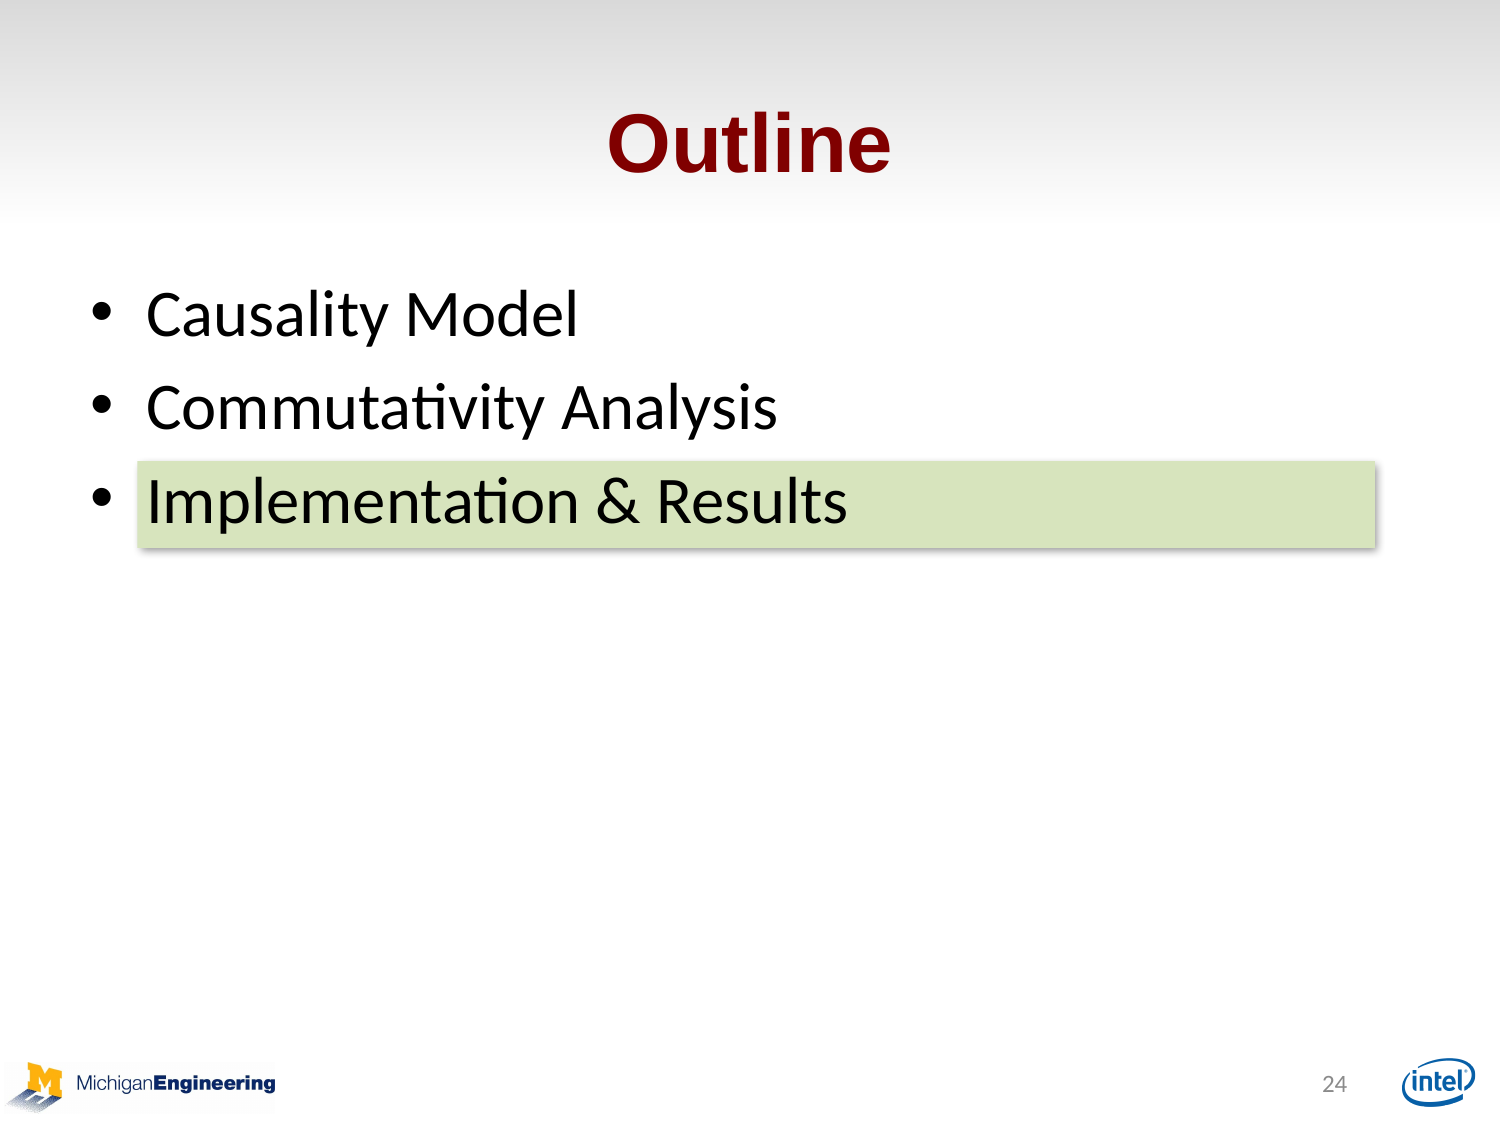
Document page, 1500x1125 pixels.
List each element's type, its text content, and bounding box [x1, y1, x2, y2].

title Outline [75, 45, 1425, 233]
picture [4, 1062, 275, 1114]
list Causality Model Commutativity Analysis Implementation & Results [75, 262, 1425, 1005]
slide_number 24 [1100, 1052, 1363, 1113]
picture [1387, 1043, 1490, 1122]
